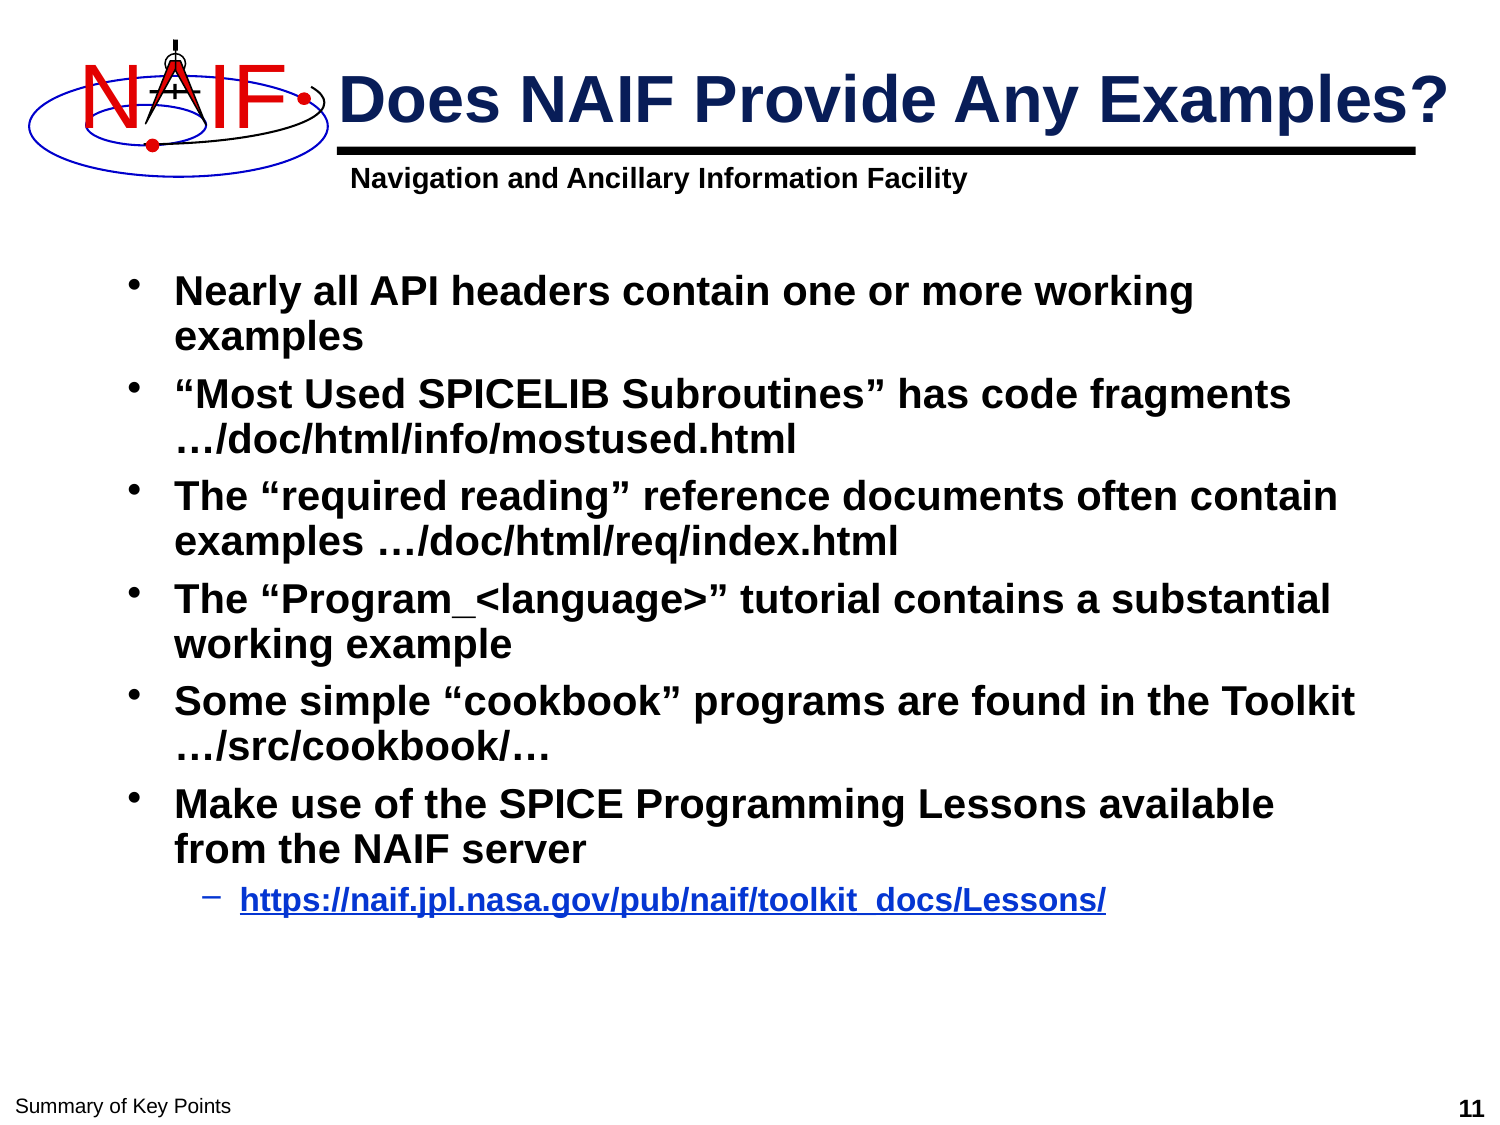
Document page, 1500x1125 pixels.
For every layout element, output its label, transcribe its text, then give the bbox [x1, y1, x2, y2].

footer Summary of Key Points [0, 1084, 475, 1125]
title Does NAIF Provide Any Examples? [321, 61, 1468, 142]
list Nearly all API headers contain one or more working examples “Most Used SPICELIB Subroutines” has code fragments …/doc/html/info/mostused.html The “required reading” reference documents often contain examples …/doc/html/req/index.html The “Program_<language>” tutorial contains a substantial working example Some simple “cookbook” programs are found in the Toolkit …/src/cookbook/… Make use of the SPICE Programming Lessons available from the NAIF server https://naif.jpl.nasa.gov/pub/naif/toolkit_docs/Lessons/ [111, 261, 1387, 1088]
slide_number 11 [1187, 1084, 1500, 1125]
